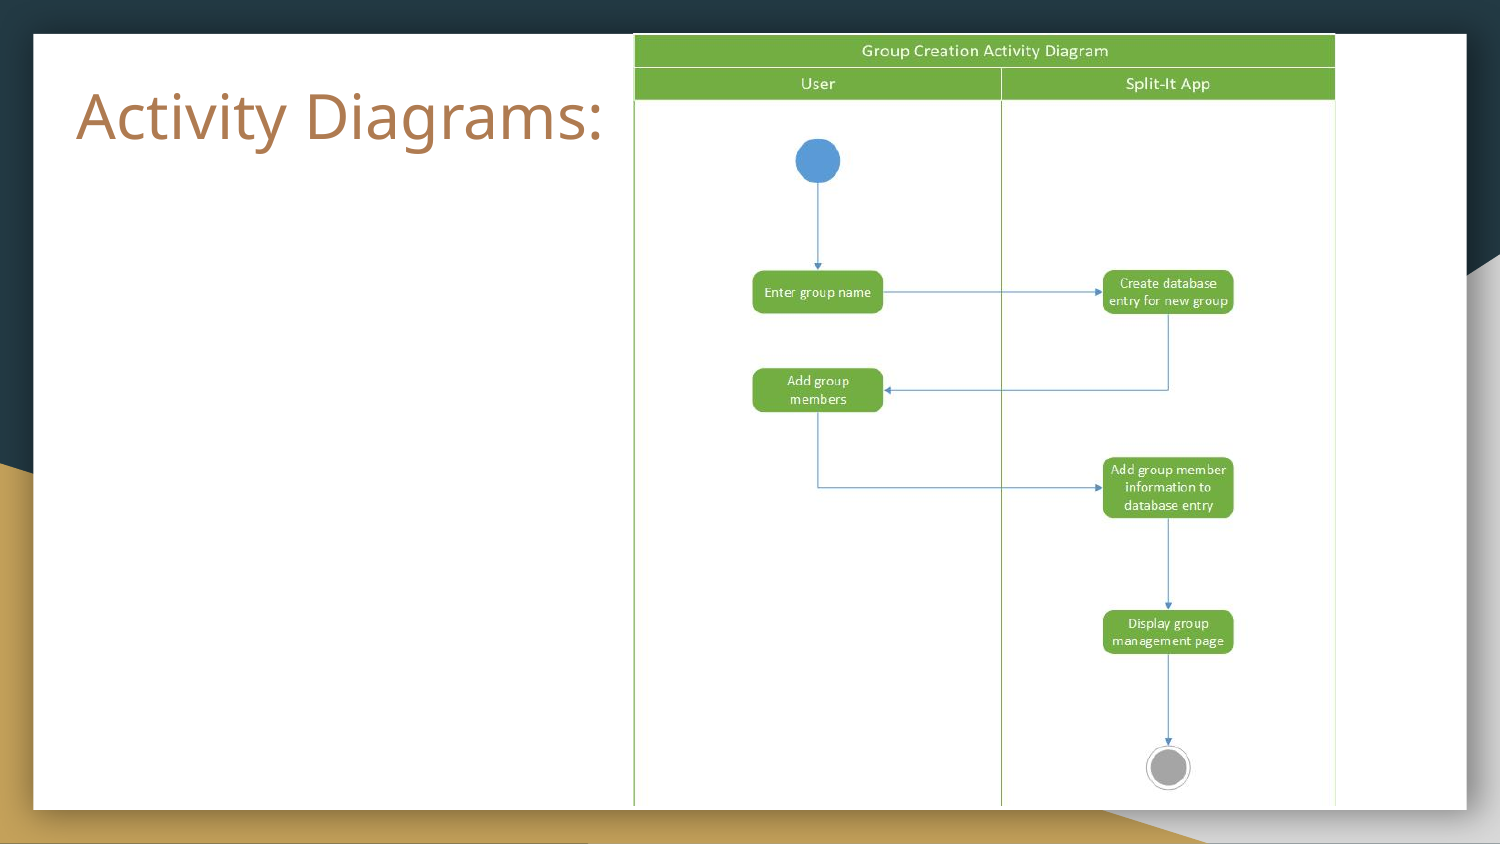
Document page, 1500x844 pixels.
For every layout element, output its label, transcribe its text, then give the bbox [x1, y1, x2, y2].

title Activity Diagrams: [61, 61, 627, 219]
picture [632, 33, 1336, 806]
